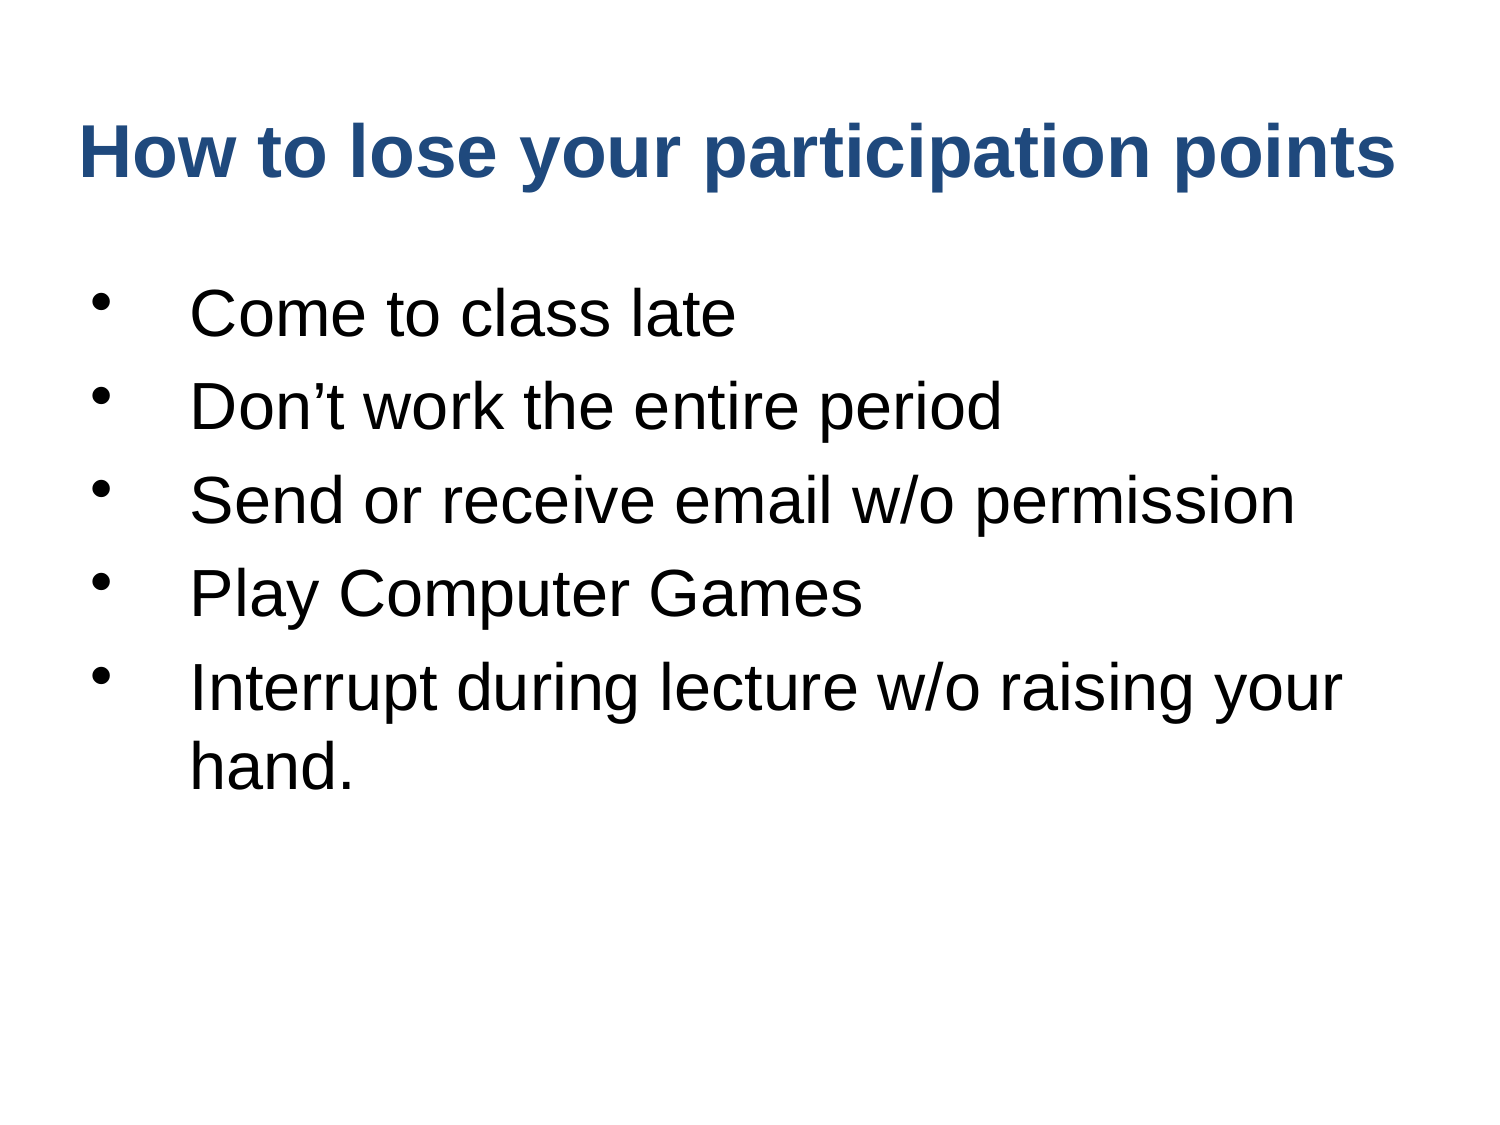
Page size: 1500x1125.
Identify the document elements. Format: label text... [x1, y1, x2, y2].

title How to lose your participation points [37, 50, 1463, 238]
list Come to class late Don’t work the entire period Send or receive email w/o permission Play Computer Games Interrupt during lecture w/o raising your hand. [75, 262, 1425, 1005]
